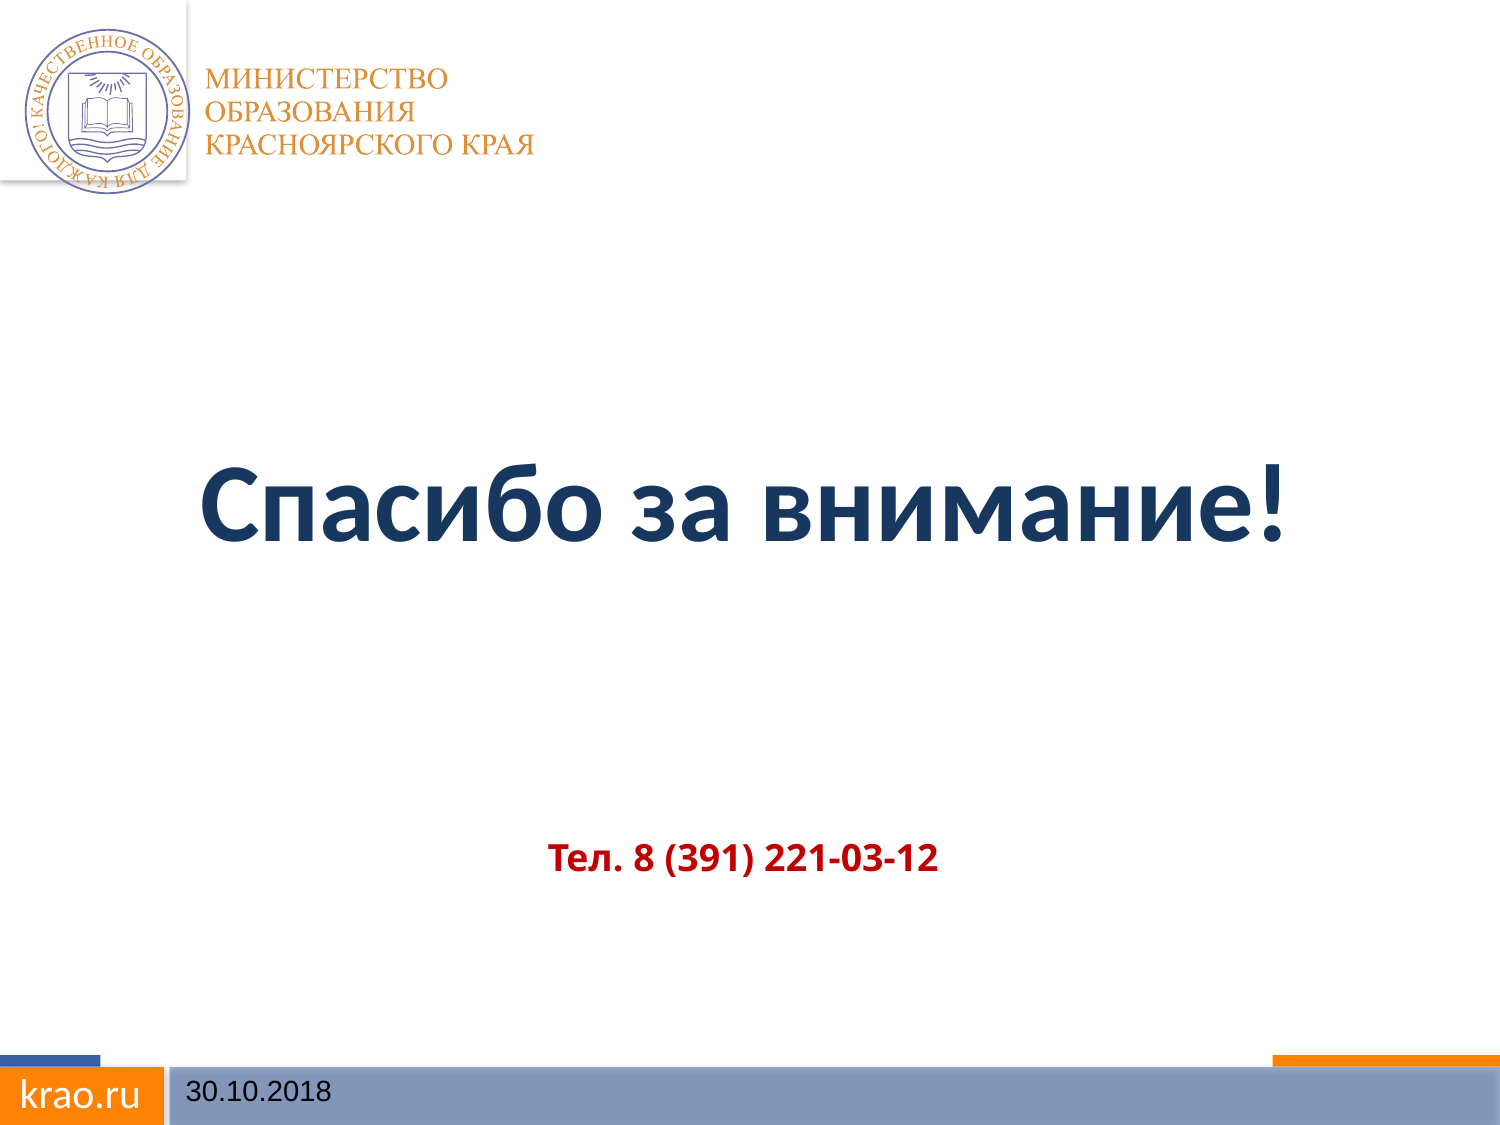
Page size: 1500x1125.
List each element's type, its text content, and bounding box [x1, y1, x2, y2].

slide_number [170, 1065, 521, 1125]
text_box [0, 0, 190, 183]
text_box Тел. 8 (391) 221-03-12 [532, 827, 954, 887]
text_box Спасибо за внимание! [139, 421, 1353, 626]
picture [24, 28, 535, 195]
